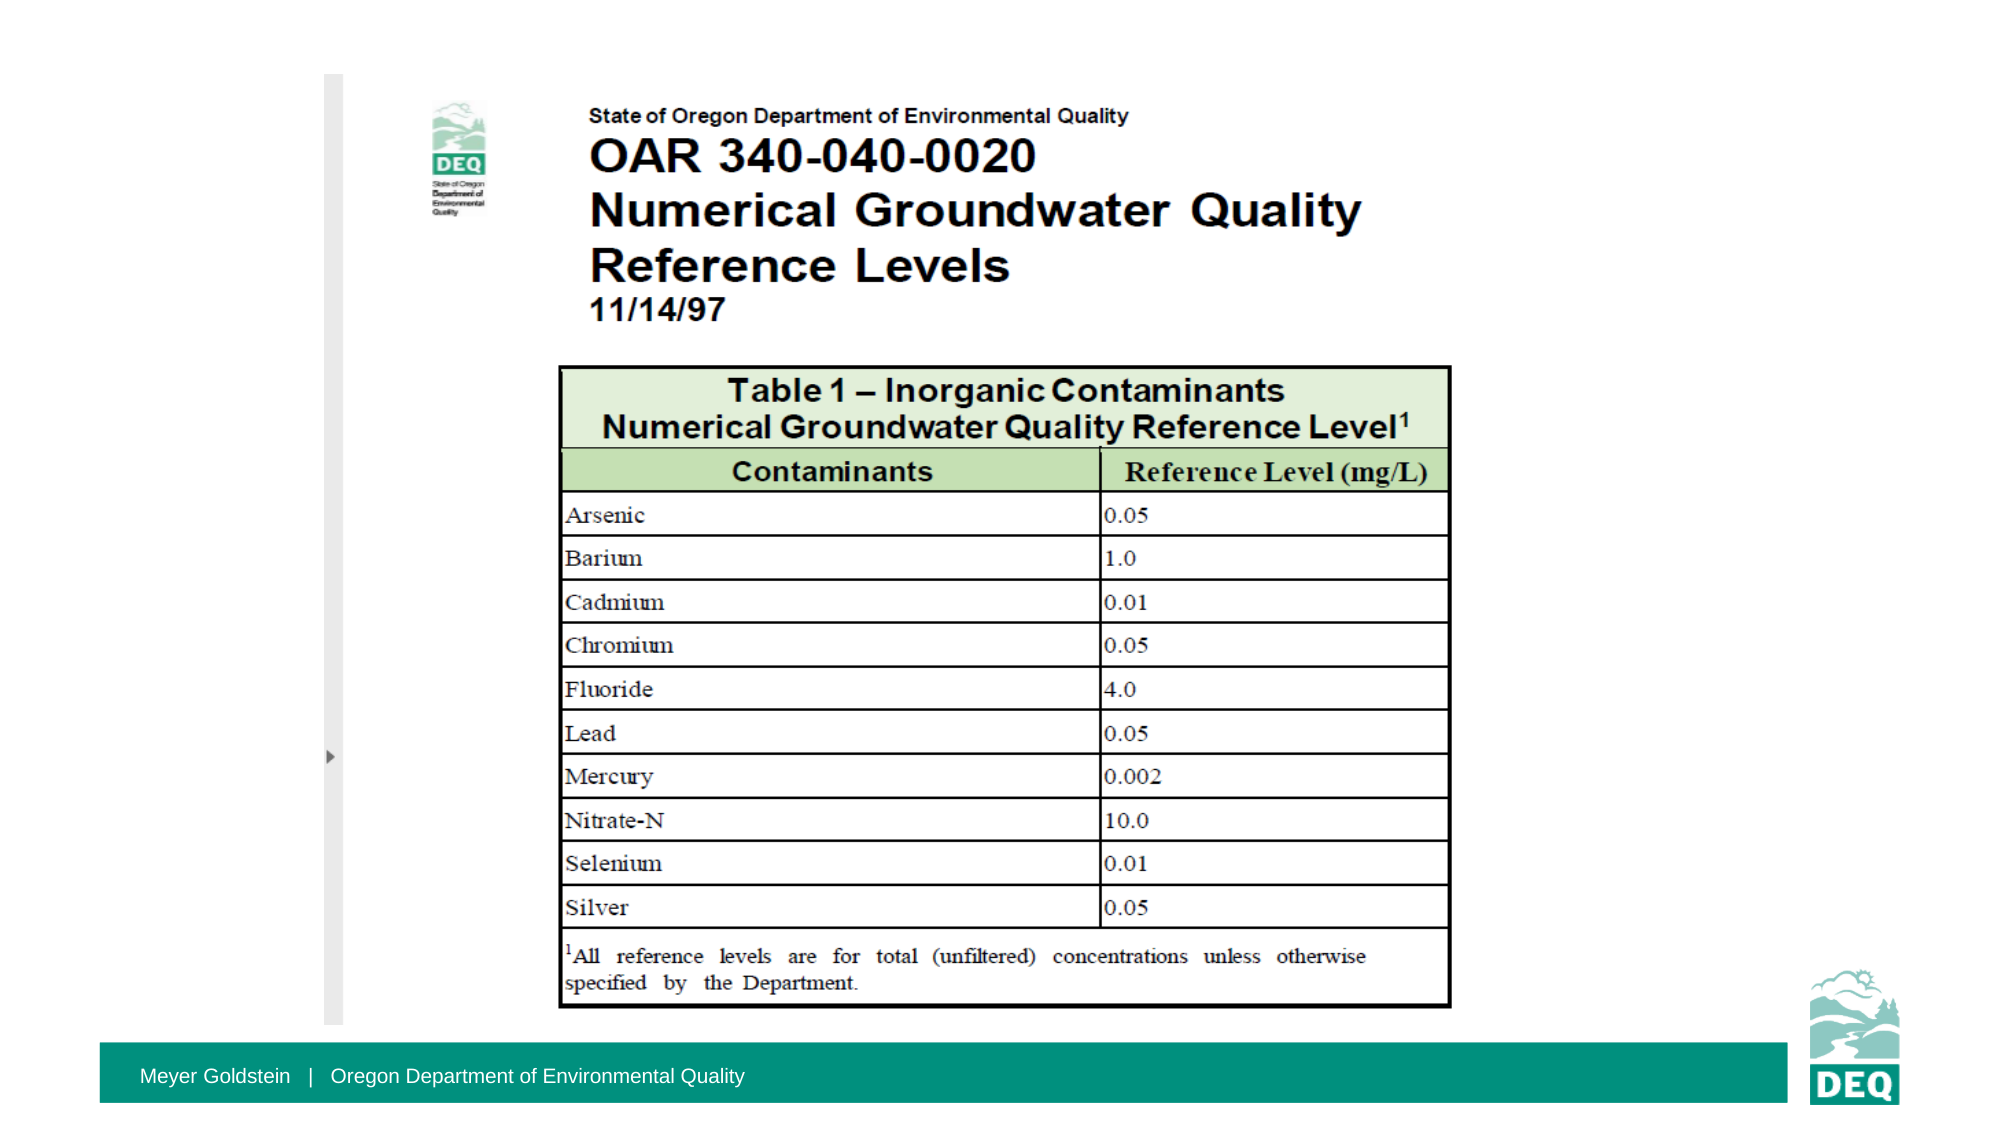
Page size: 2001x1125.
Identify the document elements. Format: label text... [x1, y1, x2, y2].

text_box Meyer Goldstein | Oregon Department of Environmental Quality [123, 1048, 1764, 1102]
picture [324, 74, 1666, 1026]
picture [1810, 968, 1900, 1105]
